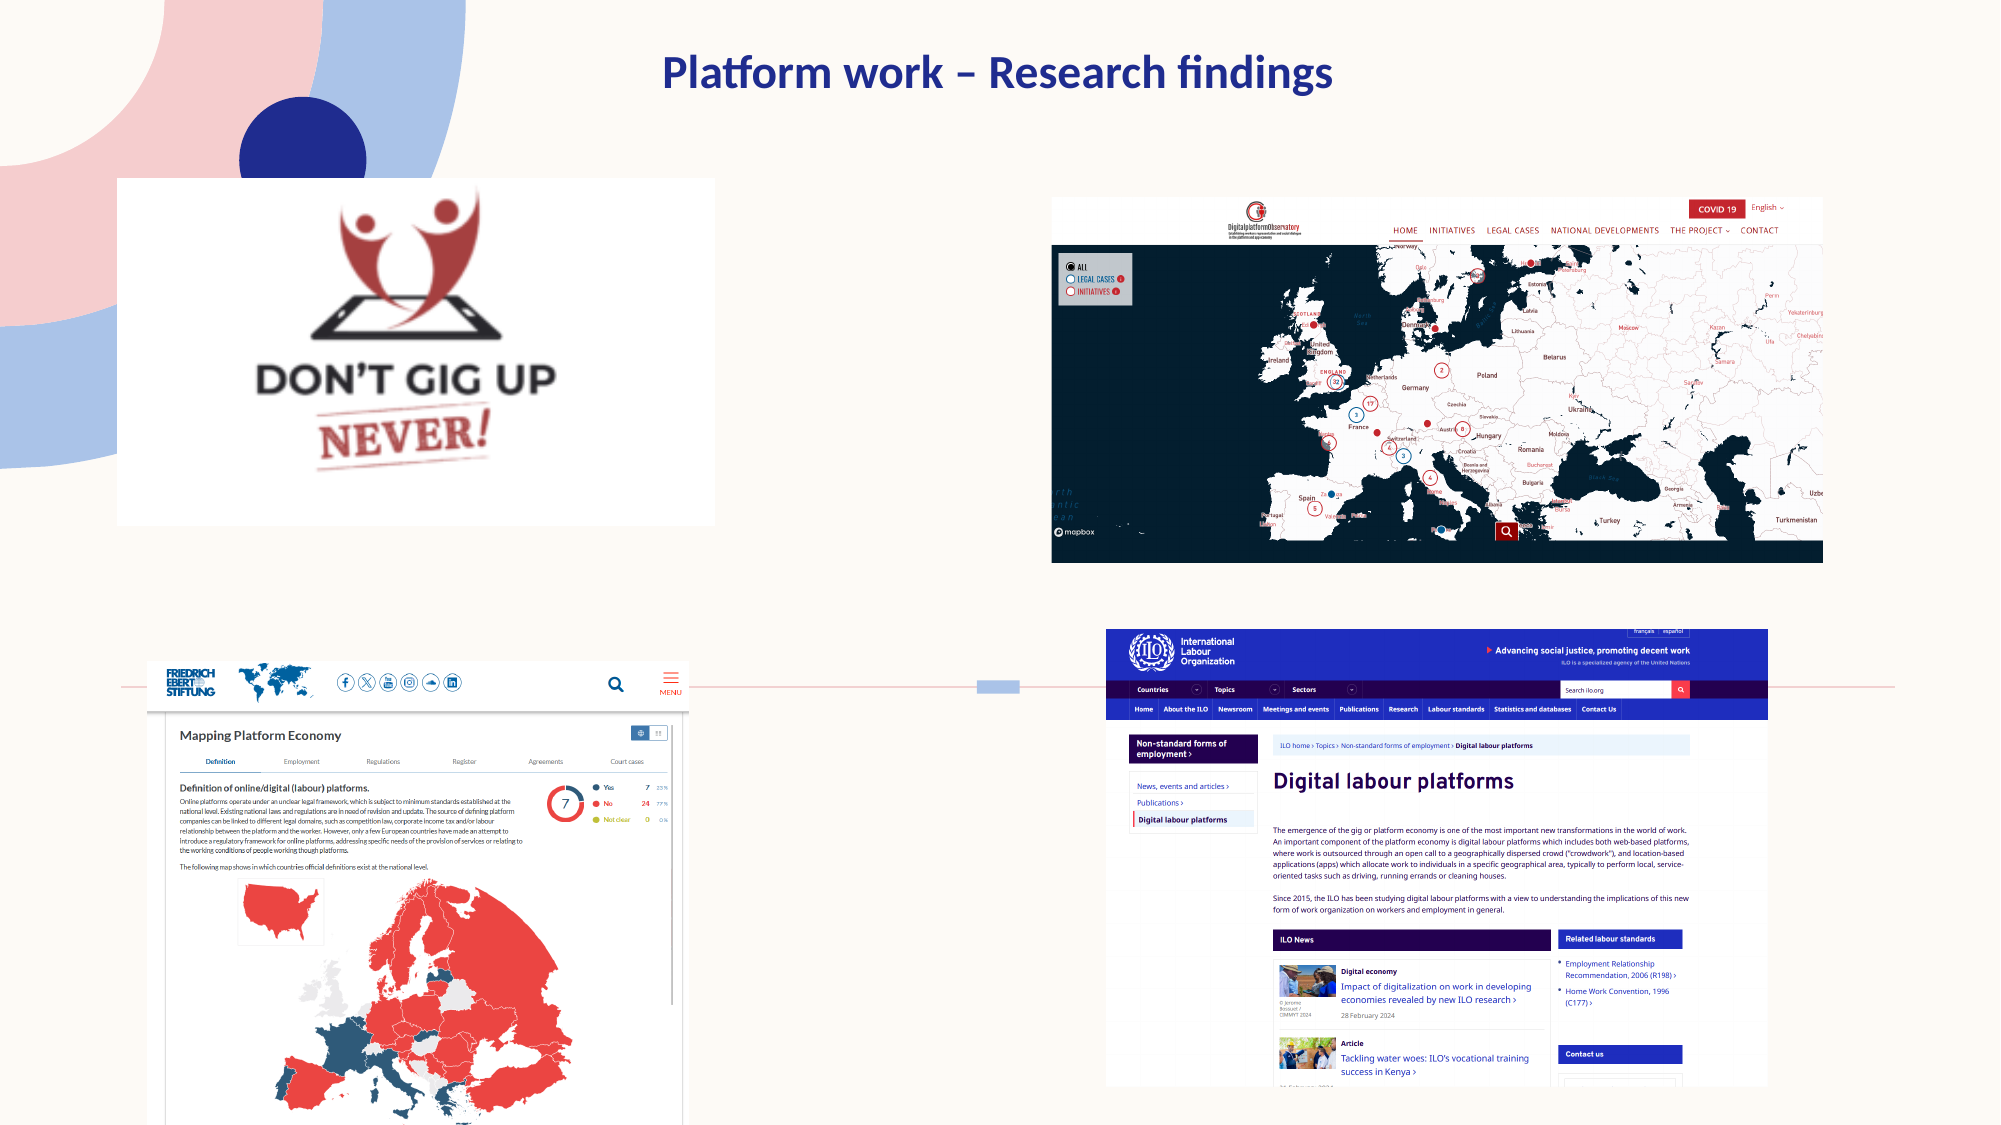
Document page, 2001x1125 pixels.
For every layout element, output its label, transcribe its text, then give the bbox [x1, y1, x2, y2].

picture [117, 178, 715, 526]
text_box [976, 679, 1021, 695]
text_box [1051, 197, 1823, 563]
picture [1106, 629, 1768, 1087]
picture [147, 661, 689, 1125]
title Platform work – Research findings [37, 34, 1960, 136]
